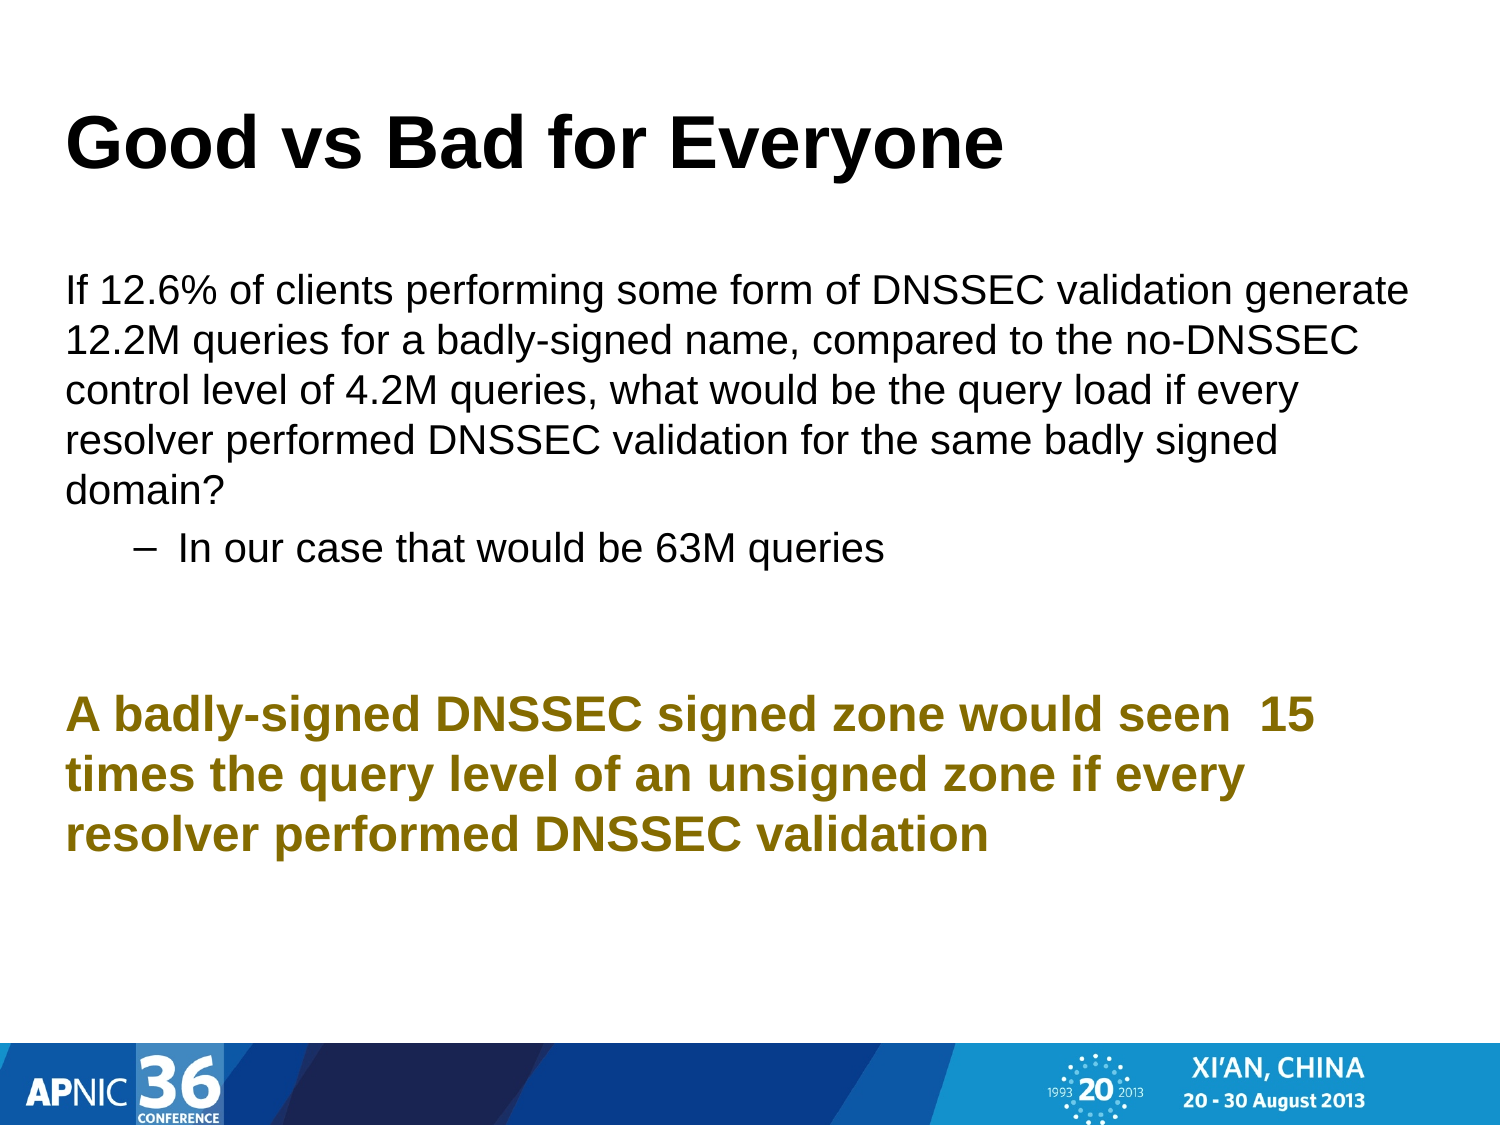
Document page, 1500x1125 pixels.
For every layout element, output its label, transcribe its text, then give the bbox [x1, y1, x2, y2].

picture [0, 1043, 1500, 1125]
list If 12.6% of clients performing some form of DNSSEC validation generate 12.2M queries for a badly-signed name, compared to the no-DNSSEC control level of 4.2M queries, what would be the query load if every resolver performed DNSSEC validation for the same badly signed domain? In our case that would be 63M queries A badly-signed DNSSEC signed zone would seen 15 times the query level of an unsigned zone if every resolver performed DNSSEC validation [64, 262, 1436, 1012]
title Good vs Bad for Everyone [64, 45, 1436, 233]
